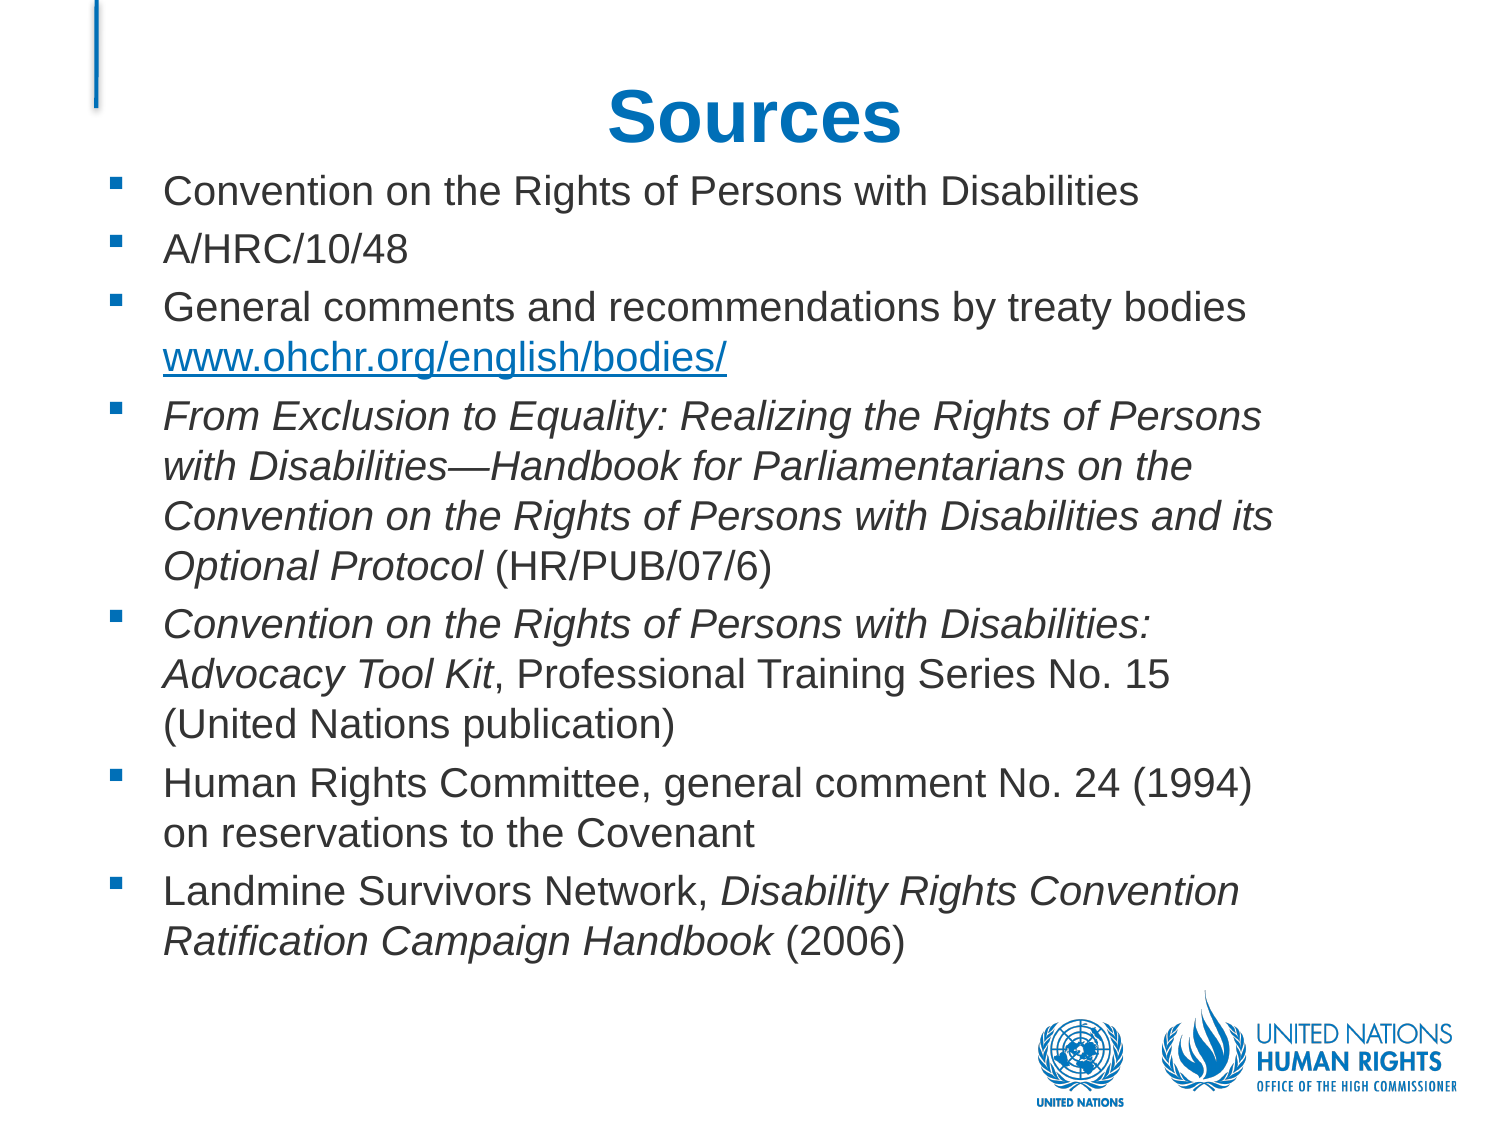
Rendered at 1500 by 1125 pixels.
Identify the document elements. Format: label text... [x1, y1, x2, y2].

picture [1037, 990, 1457, 1107]
list Convention on the Rights of Persons with Disabilities A/HRC/10/48 General comments and recommendations by treaty bodies www.ohchr.org/english/bodies/ From Exclusion to Equality: Realizing the Rights of Persons with Disabilities—Handbook for Parliamentarians on the Convention on the Rights of Persons with Disabilities and its Optional Protocol (HR/PUB/07/6) Convention on the Rights of Persons with Disabilities: Advocacy Tool Kit, Professional Training Series No. 15 (United Nations publication) Human Rights Committee, general comment No. 24 (1994) on reservations to the Covenant Landmine Survivors Network, Disability Rights Convention Ratification Campaign Handbook (2006) [91, 155, 1319, 997]
title Sources [48, 59, 1463, 248]
